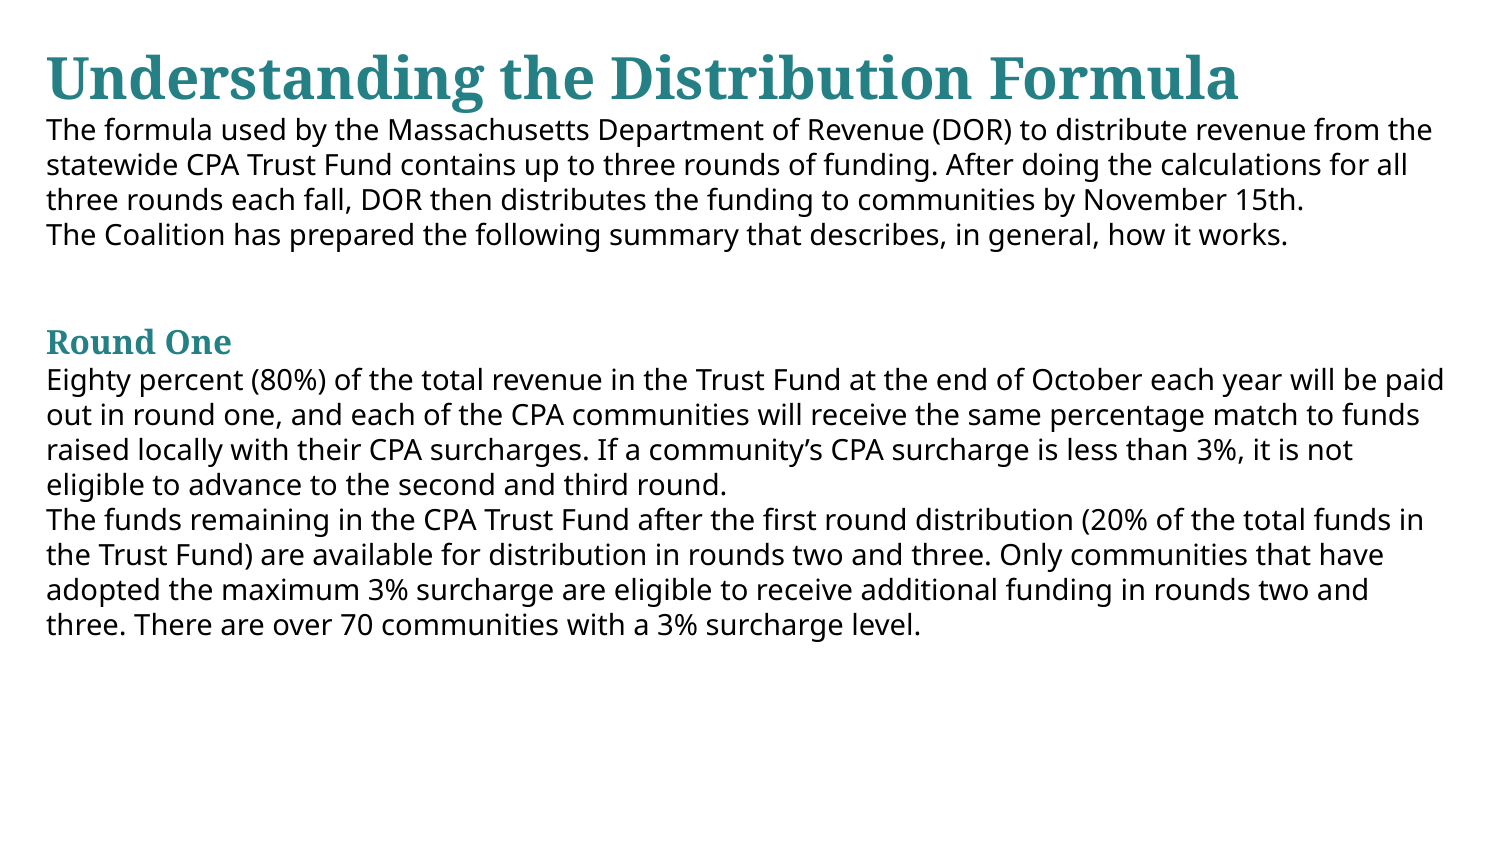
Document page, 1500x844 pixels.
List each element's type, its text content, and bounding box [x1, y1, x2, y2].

text_box Understanding the Distribution Formula The formula used by the Massachusetts Department of Revenue (DOR) to distribute revenue from the statewide CPA Trust Fund contains up to three rounds of funding. After doing the calculations for all three rounds each fall, DOR then distributes the funding to communities by November 15th. The Coalition has prepared the following summary that describes, in general, how it works. Round One Eighty percent (80%) of the total revenue in the Trust Fund at the end of October each year will be paid out in round one, and each of the CPA communities will receive the same percentage match to funds raised locally with their CPA surcharges. If a community’s CPA surcharge is less than 3%, it is not eligible to advance to the second and third round. The funds remaining in the CPA Trust Fund after the first round distribution (20% of the total funds in the Trust Fund) are available for distribution in rounds two and three. Only communities that have adopted the maximum 3% surcharge are eligible to receive additional funding in rounds two and three. There are over 70 communities with a 3% surcharge level. [31, 34, 1469, 649]
